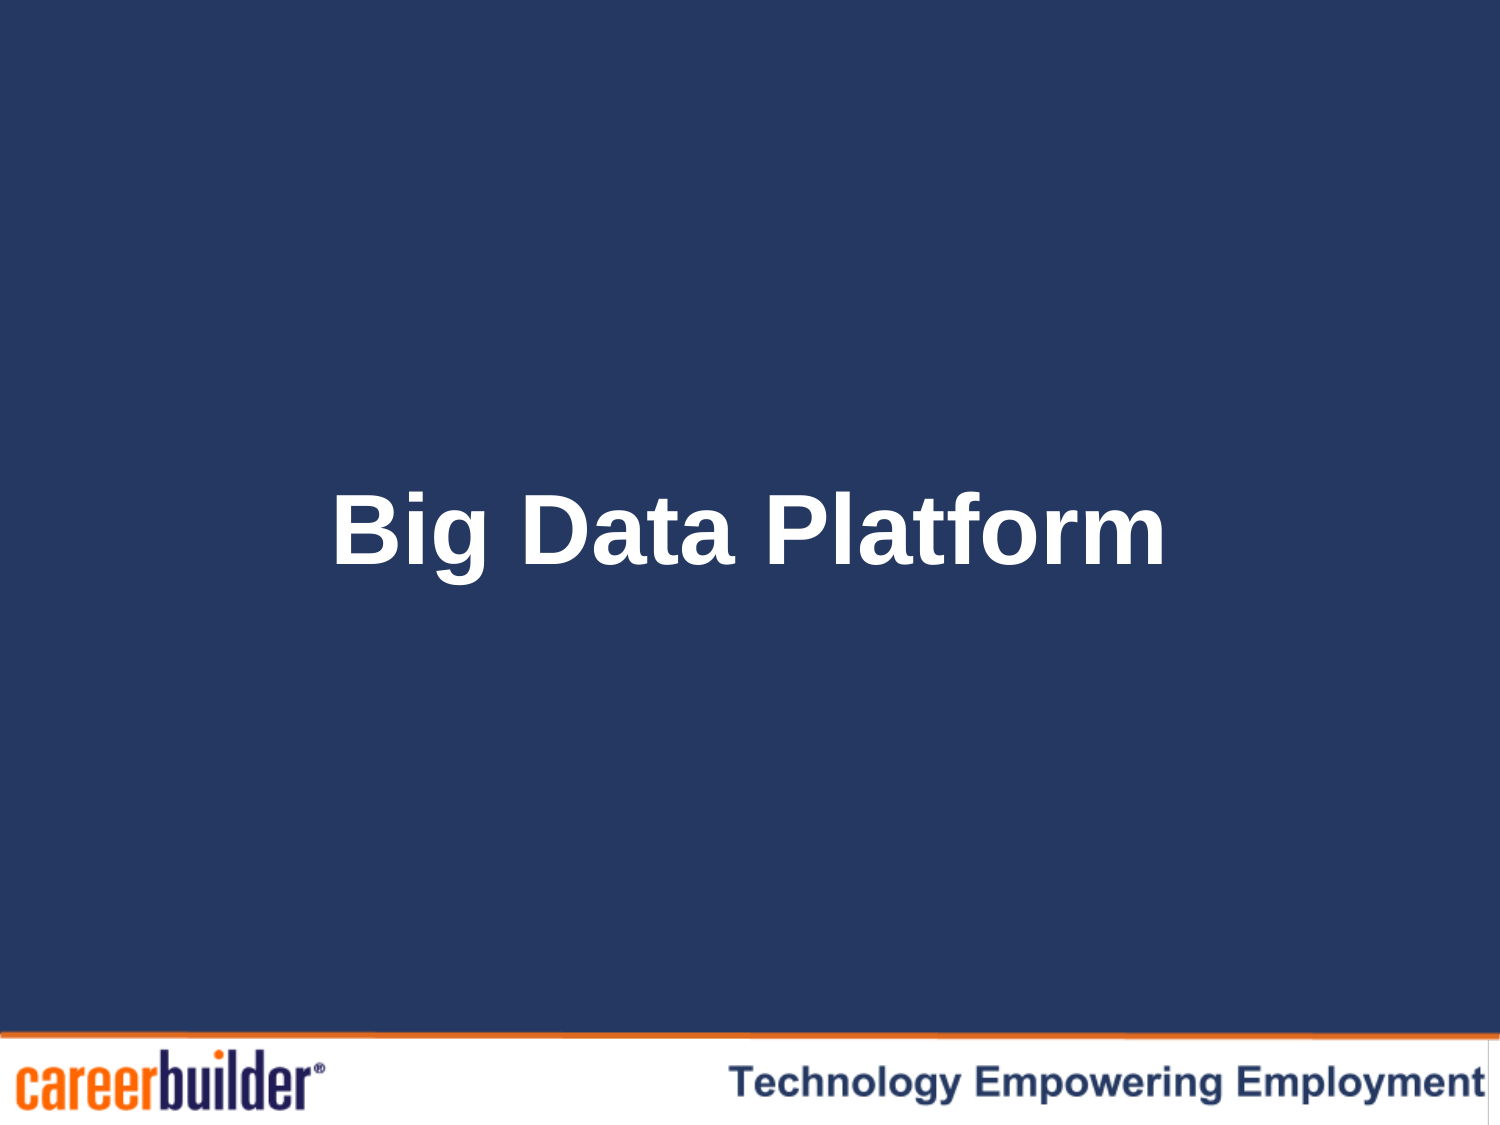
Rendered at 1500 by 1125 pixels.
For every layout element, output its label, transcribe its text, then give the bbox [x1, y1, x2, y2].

title Big Data Platform [112, 346, 1388, 600]
picture [0, 0, 1500, 1125]
